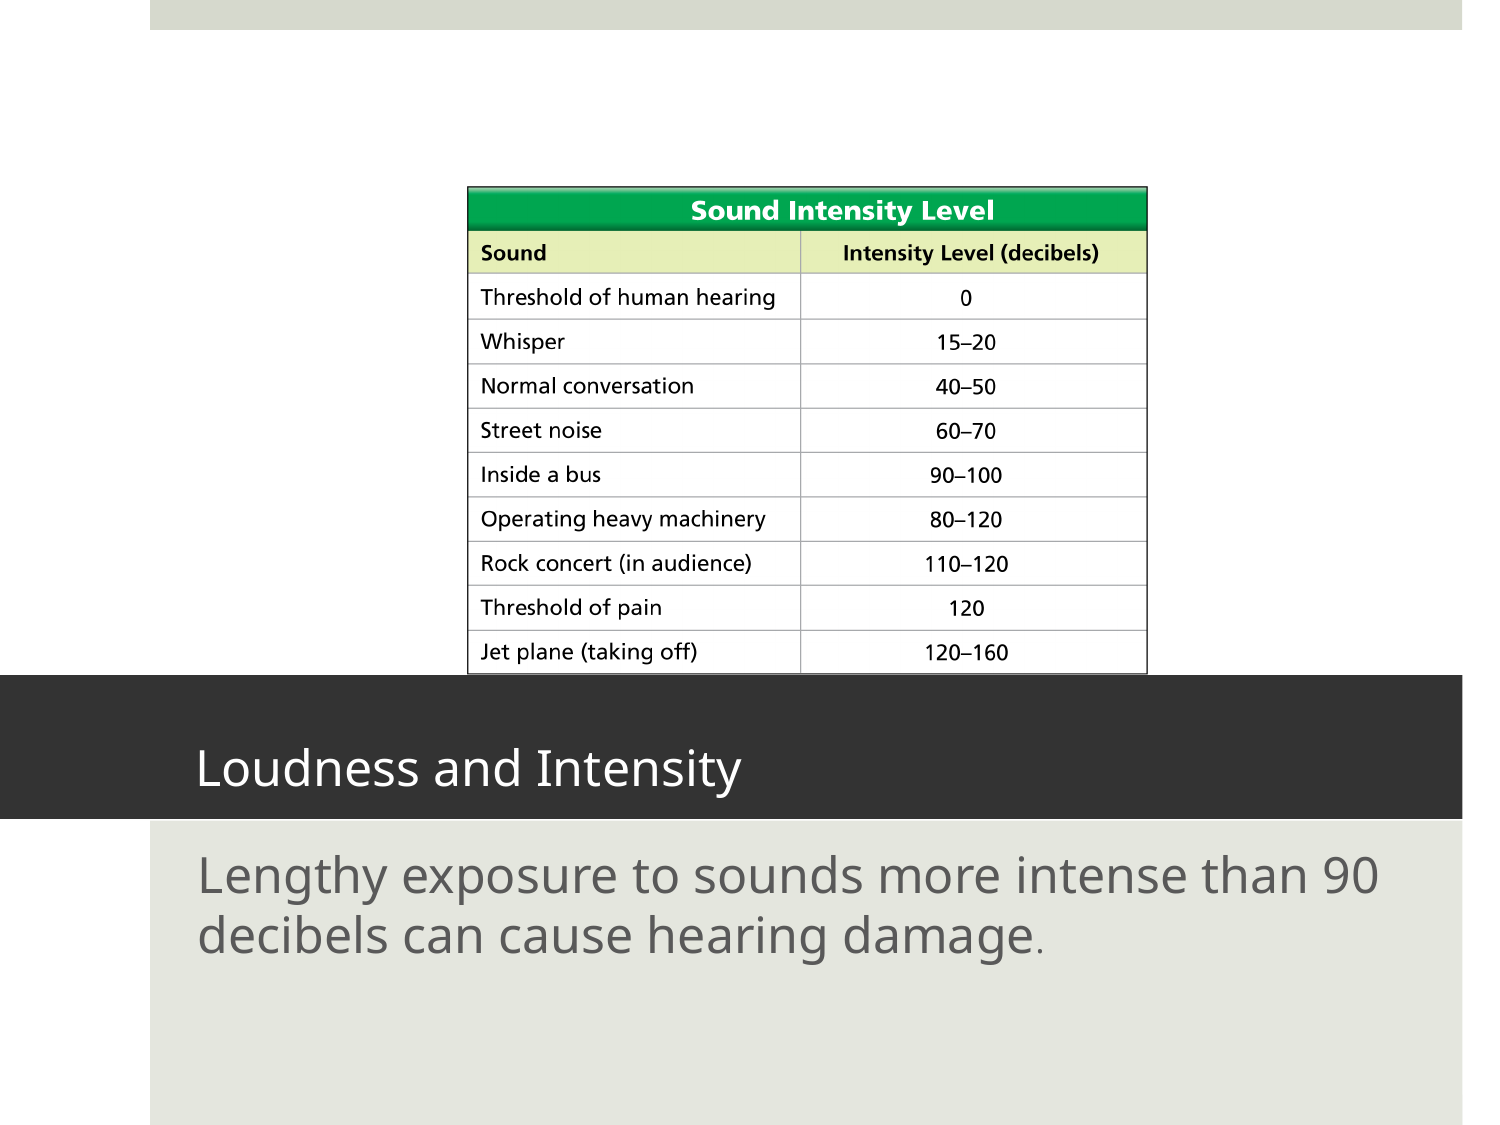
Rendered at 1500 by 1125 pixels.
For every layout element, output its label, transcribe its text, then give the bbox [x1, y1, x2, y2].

title Loudness and Intensity [0, 675, 1463, 819]
picture [151, 184, 1463, 675]
subtitle Lengthy exposure to sounds more intense than 90 decibels can cause hearing damage. [150, 820, 1463, 1125]
